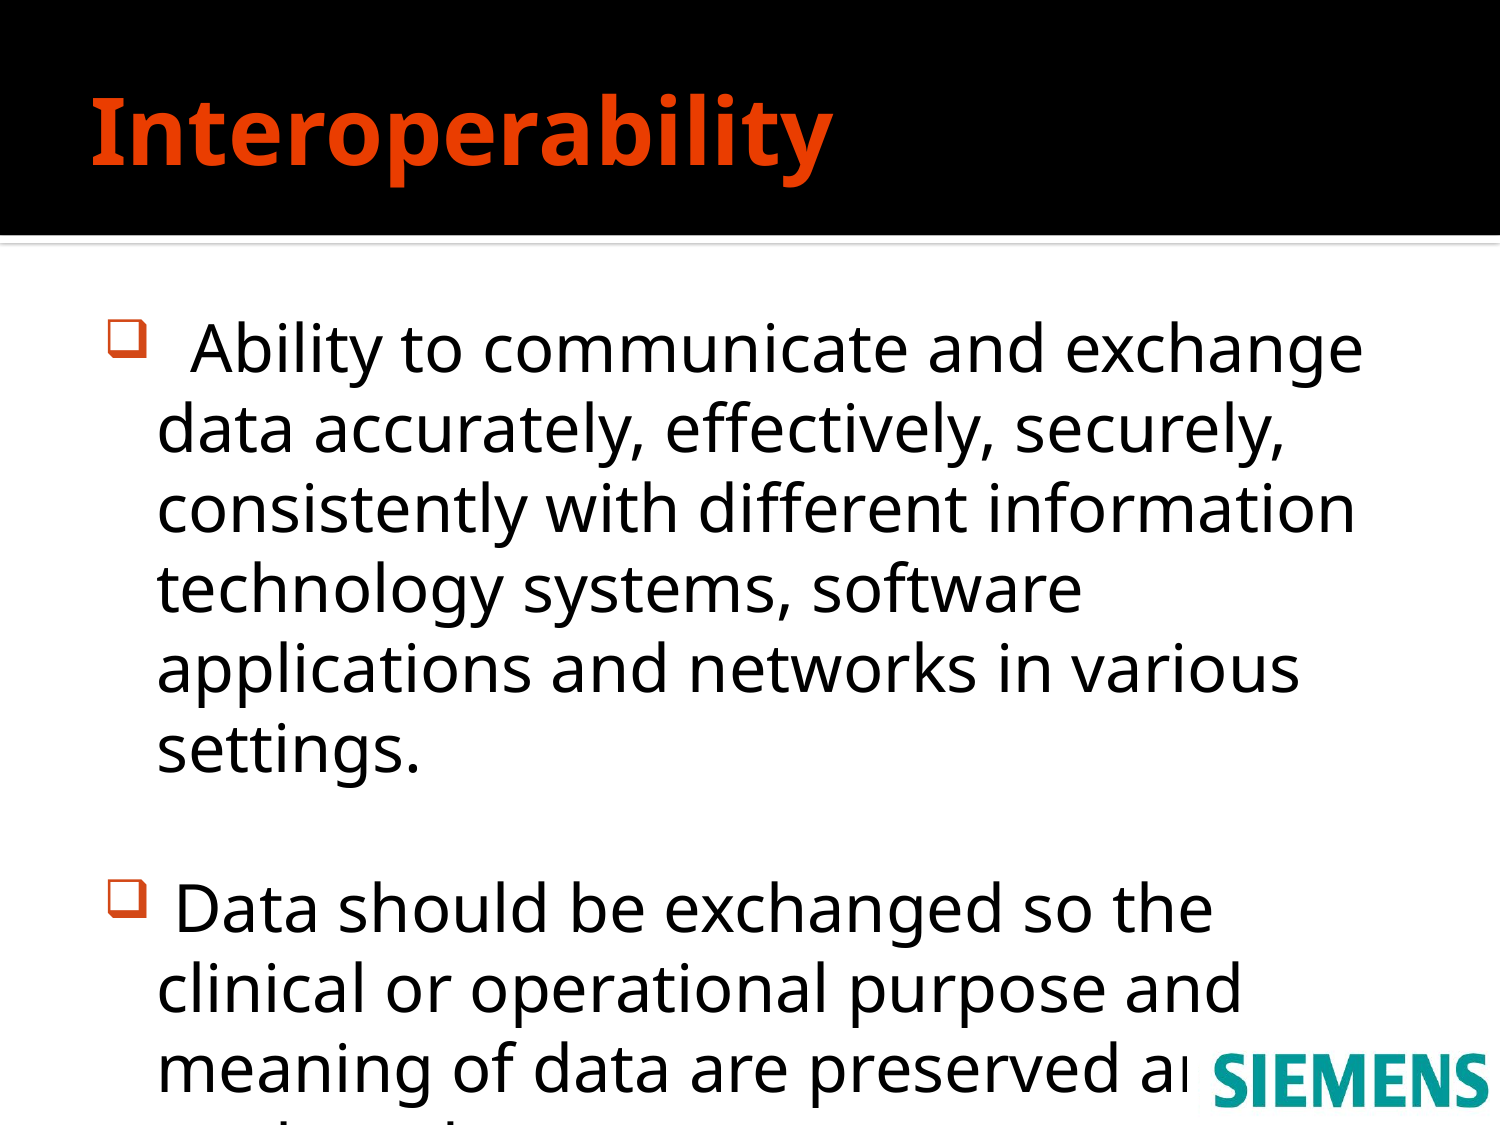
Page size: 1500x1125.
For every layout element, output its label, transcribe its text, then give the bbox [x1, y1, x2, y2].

list Ability to communicate and exchange data accurately, effectively, securely, consistently with different information technology systems, software applications and networks in various settings. Data should be exchanged so the clinical or operational purpose and meaning of data are preserved and unaltered [75, 291, 1425, 1050]
picture [1187, 1037, 1500, 1125]
title Interoperability [75, 25, 1425, 231]
